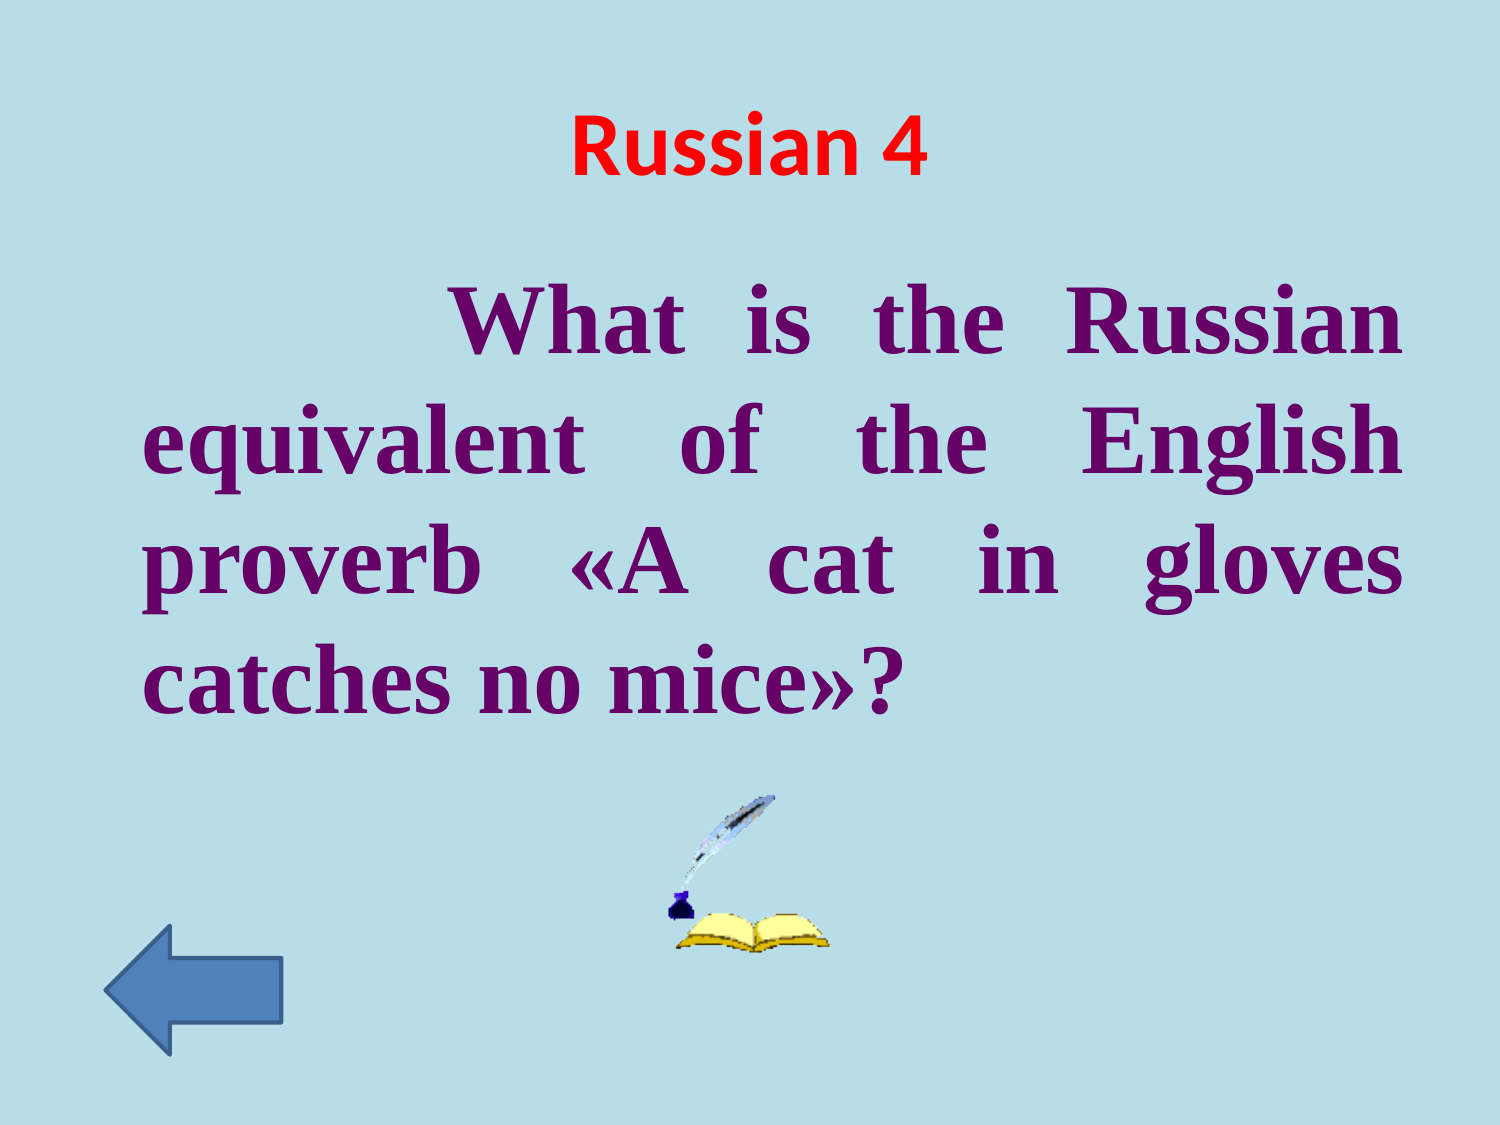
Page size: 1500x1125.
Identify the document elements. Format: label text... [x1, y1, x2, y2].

text_box [103, 923, 284, 1057]
title Russian 4 [75, 45, 1425, 233]
list What is the Russian equivalent of the English proverb «A cat in gloves catches no mice»? [70, 246, 1421, 722]
picture [644, 761, 855, 959]
